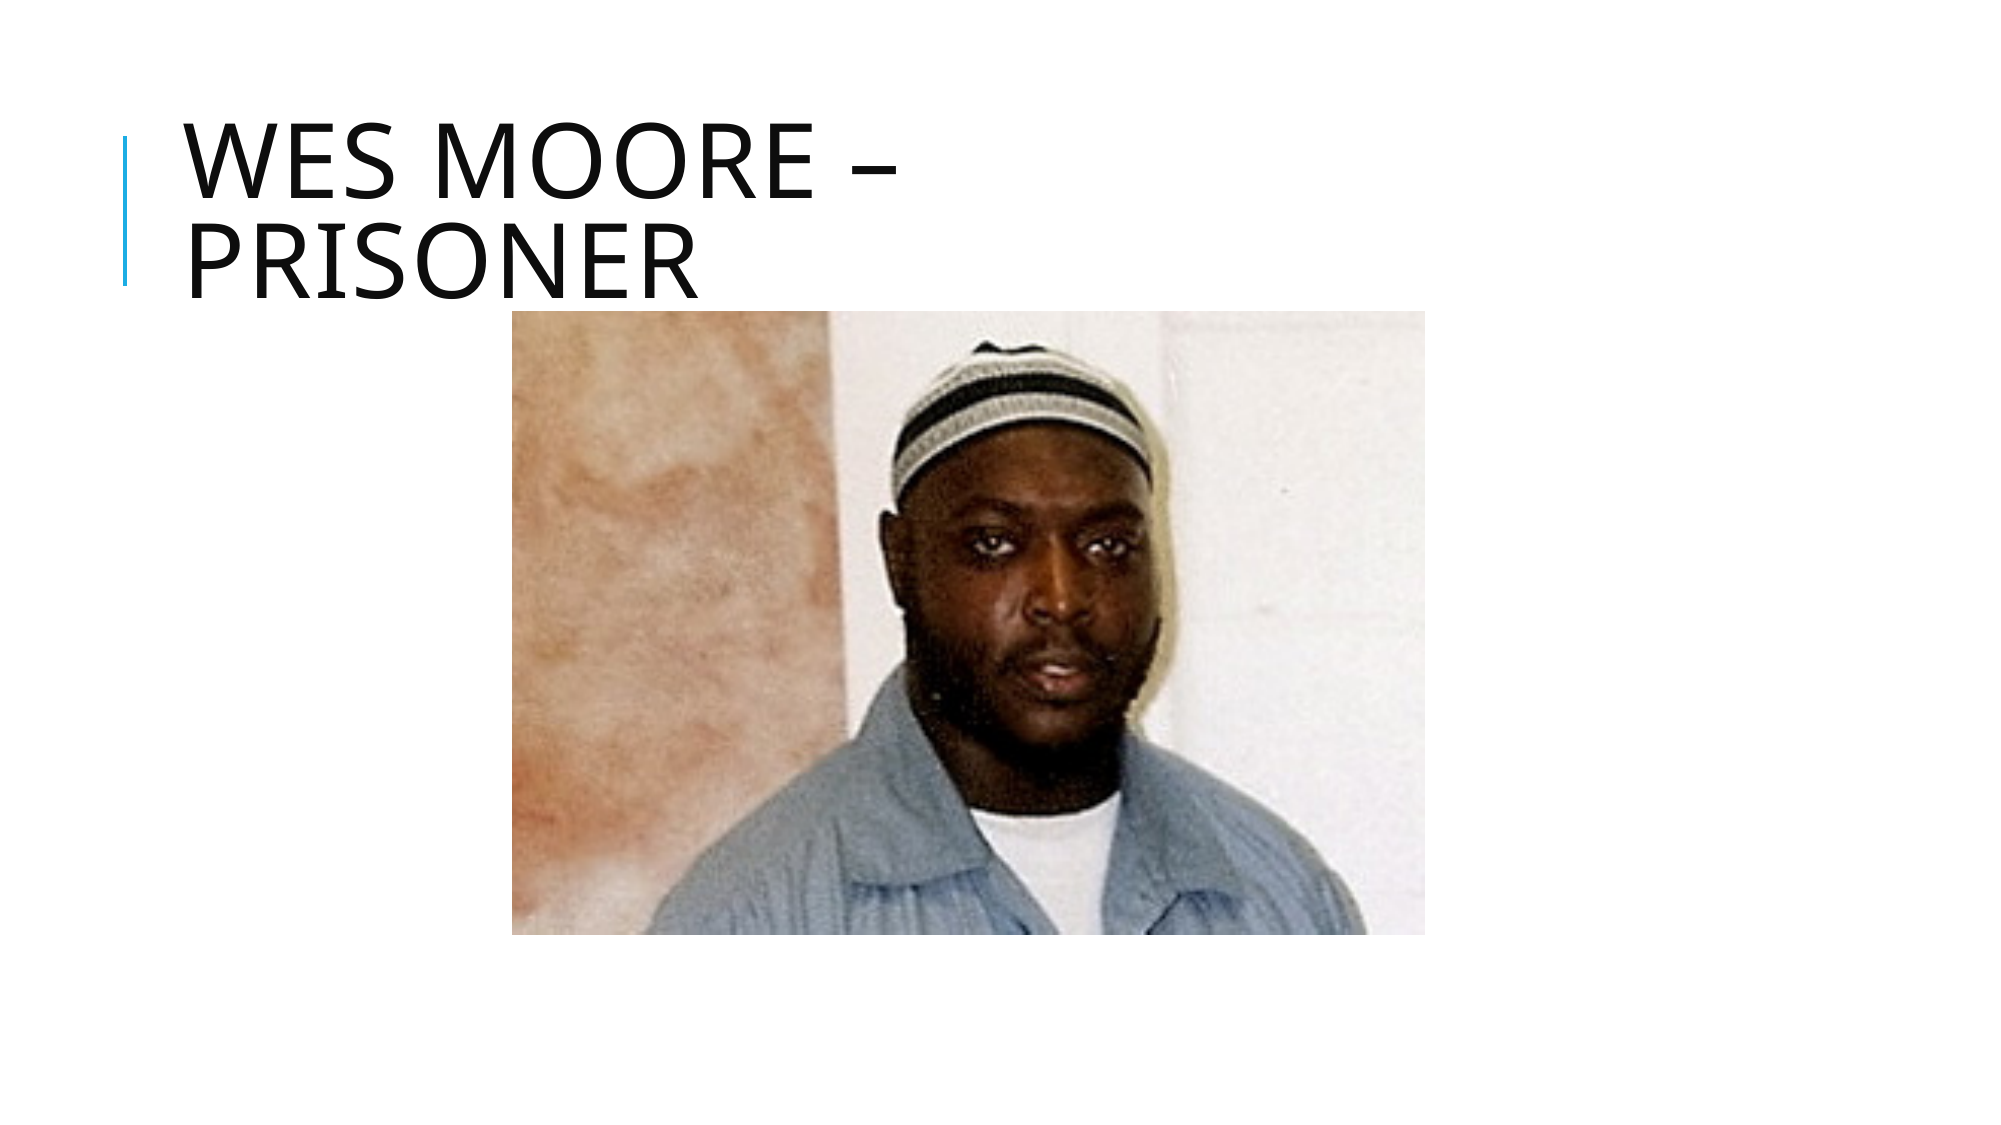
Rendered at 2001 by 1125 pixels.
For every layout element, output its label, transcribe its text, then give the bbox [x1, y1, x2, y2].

title Wes Moore – Prisoner [168, 96, 1763, 342]
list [512, 311, 1426, 936]
